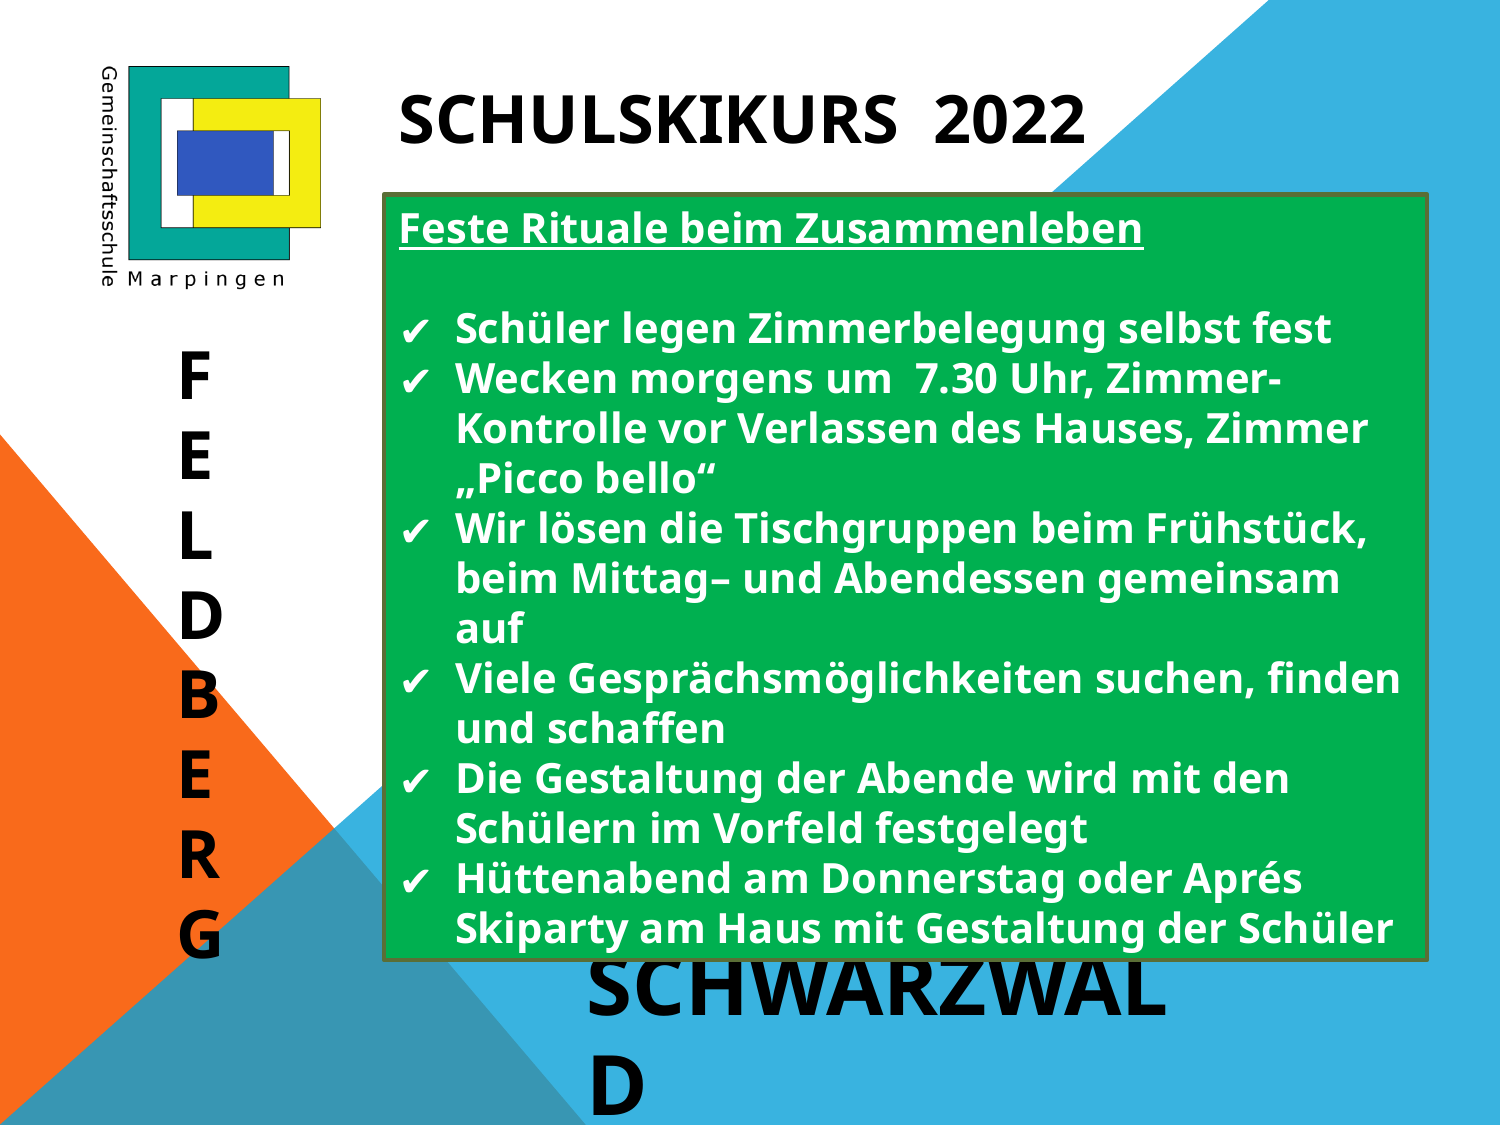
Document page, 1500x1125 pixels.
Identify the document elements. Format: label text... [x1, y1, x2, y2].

text_box SCHWARZWALD [571, 960, 1189, 1125]
text_box F E L D B E R G [161, 325, 315, 980]
text_box Feste Rituale beim Zusammenleben Schüler legen Zimmerbelegung selbst fest Wecken morgens um 7.30 Uhr, Zimmer-Kontrolle vor Verlassen des Hauses, Zimmer „Picco bello“ Wir lösen die Tischgruppen beim Frühstück, beim Mittag– und Abendessen gemeinsam auf Viele Gesprächsmöglichkeiten suchen, finden und schaffen Die Gestaltung der Abende wird mit den Schülern im Vorfeld festgelegt Hüttenabend am Donnerstag oder Aprés Skiparty am Haus mit Gestaltung der Schüler [383, 194, 1428, 960]
picture [100, 66, 321, 291]
title SCHULSKIKURS 2022 [383, 64, 1294, 159]
